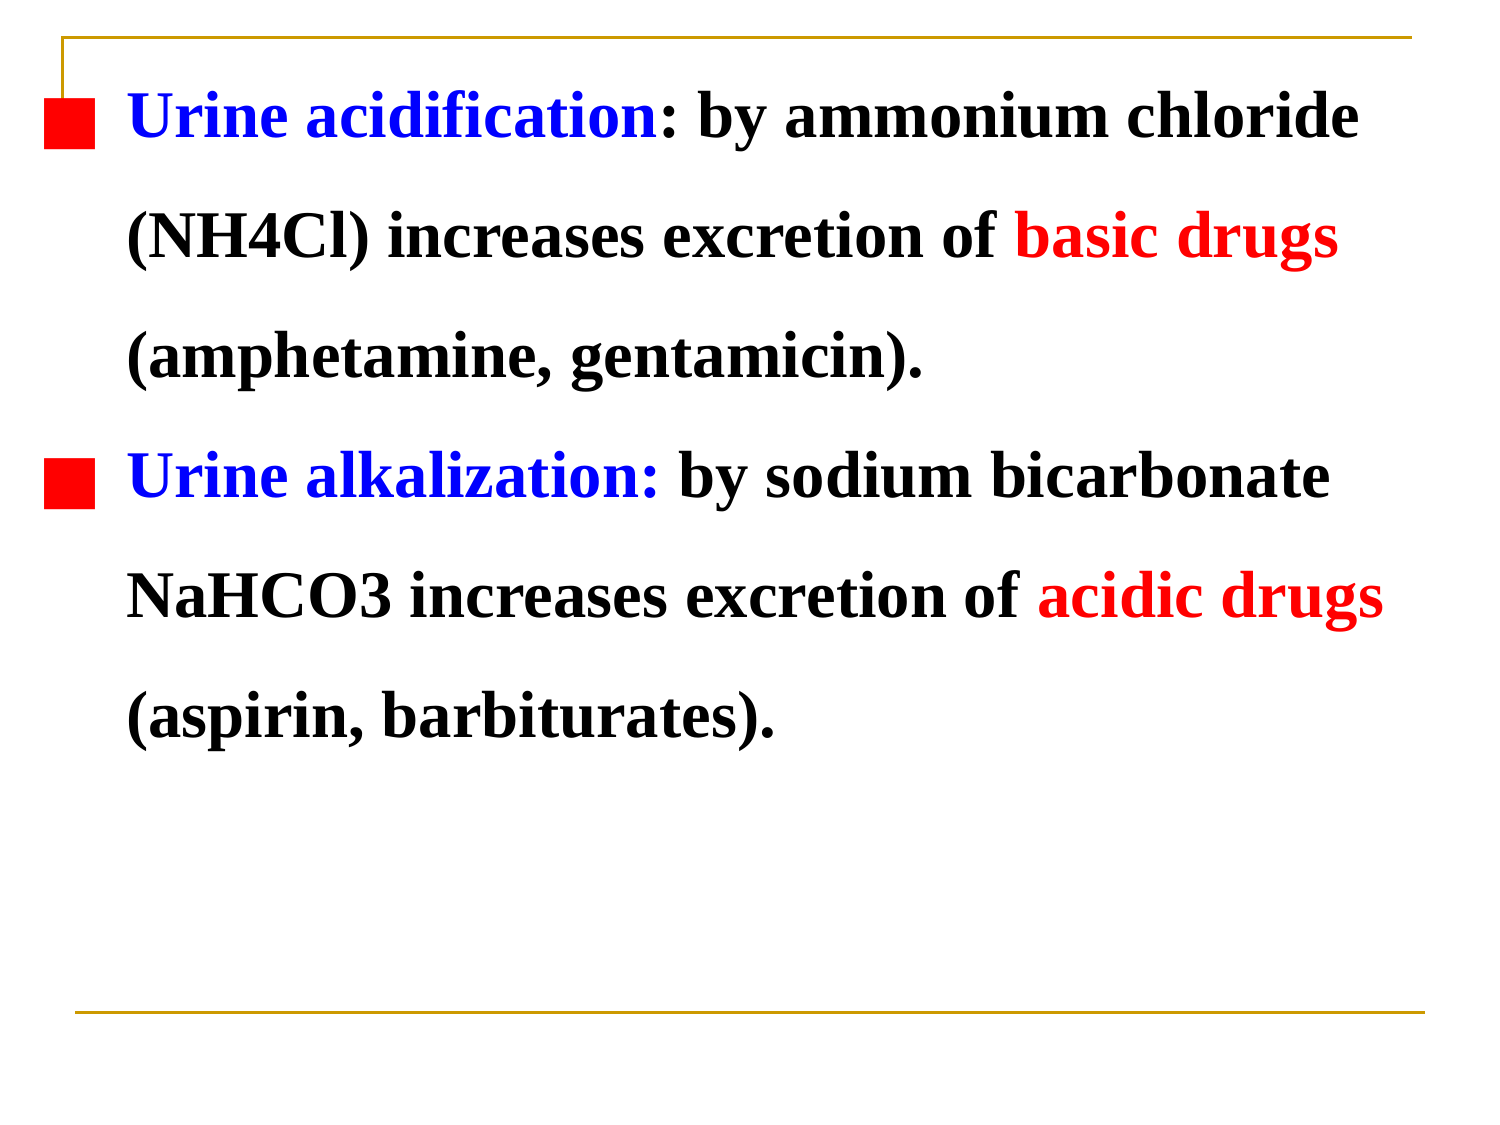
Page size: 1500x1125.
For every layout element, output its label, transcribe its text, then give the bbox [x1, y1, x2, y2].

list Urine acidification: by ammonium chloride (NH4Cl) increases excretion of basic drugs (amphetamine, gentamicin). Urine alkalization: by sodium bicarbonate NaHCO3 increases excretion of acidic drugs (aspirin, barbiturates). [23, 23, 1465, 1102]
